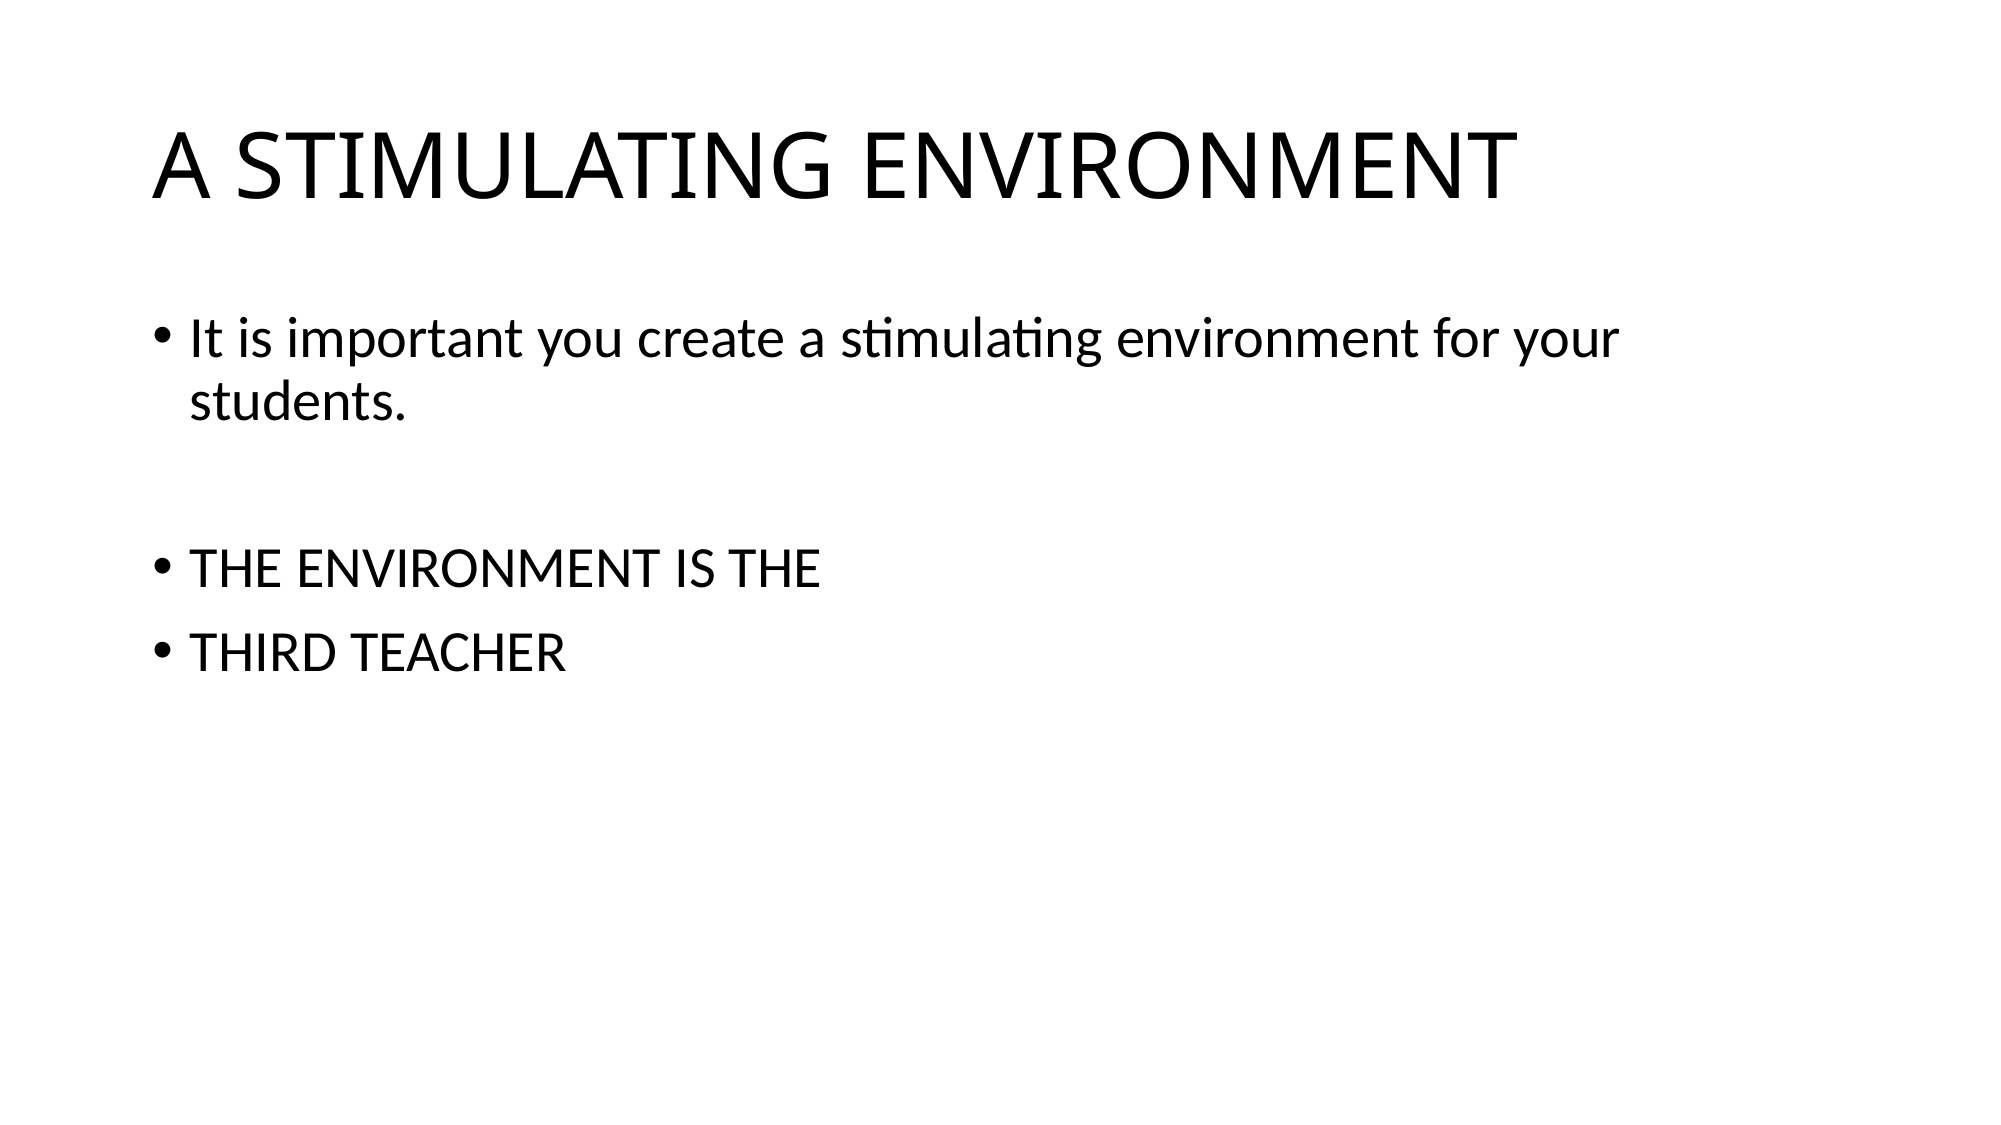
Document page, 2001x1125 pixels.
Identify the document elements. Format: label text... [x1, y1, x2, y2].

list It is important you create a stimulating environment for your students. THE ENVIRONMENT IS THE THIRD TEACHER [137, 299, 1863, 1014]
title A STIMULATING ENVIRONMENT [137, 59, 1863, 278]
